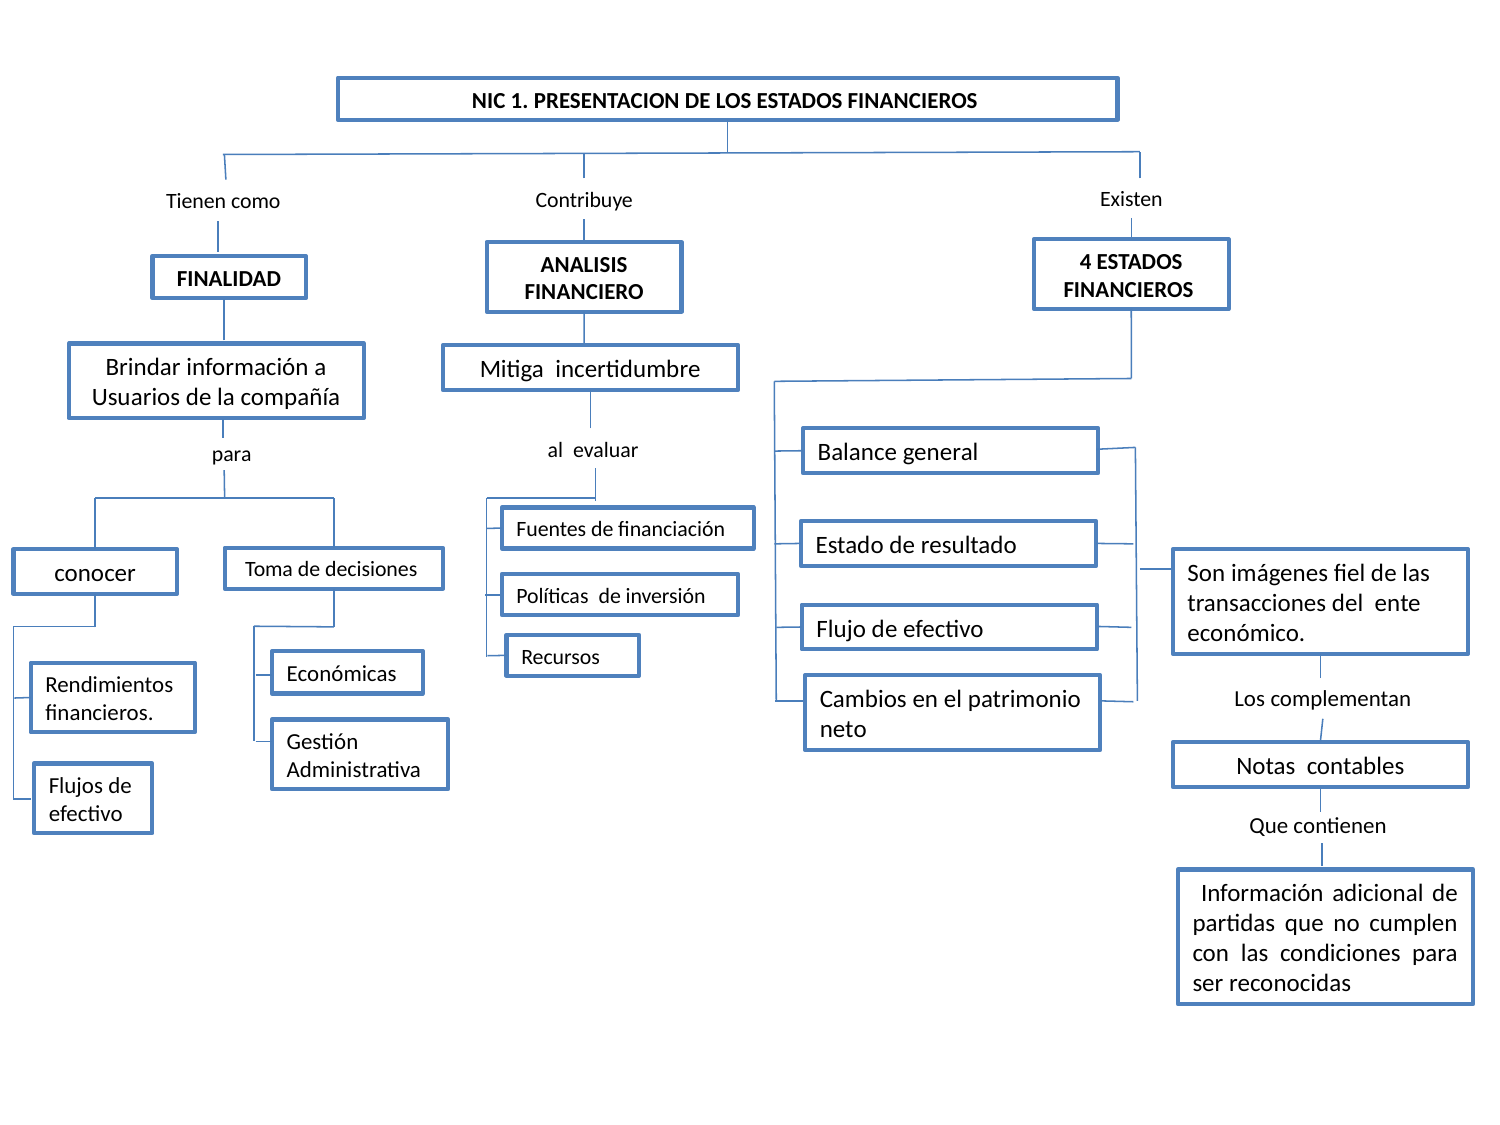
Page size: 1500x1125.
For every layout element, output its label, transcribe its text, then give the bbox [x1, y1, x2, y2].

text_box Contribuye [448, 178, 721, 220]
text_box Brindar información a Usuarios de la compañía [67, 341, 366, 420]
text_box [773, 457, 777, 545]
text_box Balance general [801, 426, 1100, 475]
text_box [773, 550, 777, 702]
text_box Económicas [270, 649, 425, 696]
text_box Estado de resultado [799, 519, 1098, 568]
text_box Flujos de efectivo [32, 761, 154, 835]
text_box Existen [995, 176, 1268, 218]
text_box Políticas de inversión [500, 572, 740, 617]
text_box Información adicional de partidas que no cumplen con las condiciones para ser reconocidas [1176, 867, 1475, 1006]
text_box ANALISIS FINANCIERO [485, 240, 684, 314]
text_box Rendimientos financieros. [29, 661, 197, 734]
text_box Que contienen [1228, 776, 1413, 846]
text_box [222, 151, 1139, 155]
text_box Fuentes de financiación [500, 505, 756, 551]
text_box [1320, 719, 1324, 742]
text_box Notas contables [1171, 740, 1470, 789]
text_box Flujo de efectivo [800, 603, 1099, 651]
text_box Tienen como [90, 179, 362, 221]
text_box NIC 1. PRESENTACION DE LOS ESTADOS FINANCIEROS [336, 76, 1120, 122]
text_box para [168, 432, 281, 474]
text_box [773, 381, 777, 452]
text_box 4 ESTADOS FINANCIEROS [1032, 237, 1231, 311]
text_box Son imágenes fiel de las transacciones del ente económico. [1171, 547, 1470, 656]
text_box Toma de decisiones [223, 546, 445, 591]
text_box Mitiga incertidumbre [441, 343, 740, 392]
text_box conocer [11, 547, 179, 596]
text_box al evaluar [513, 428, 668, 470]
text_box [773, 378, 1132, 382]
text_box Recursos [504, 633, 641, 678]
text_box Gestión Administrativa [270, 717, 450, 791]
text_box Cambios en el patrimonio neto [803, 673, 1102, 752]
text_box FINALIDAD [150, 254, 308, 300]
text_box Los complementan [1210, 676, 1435, 719]
